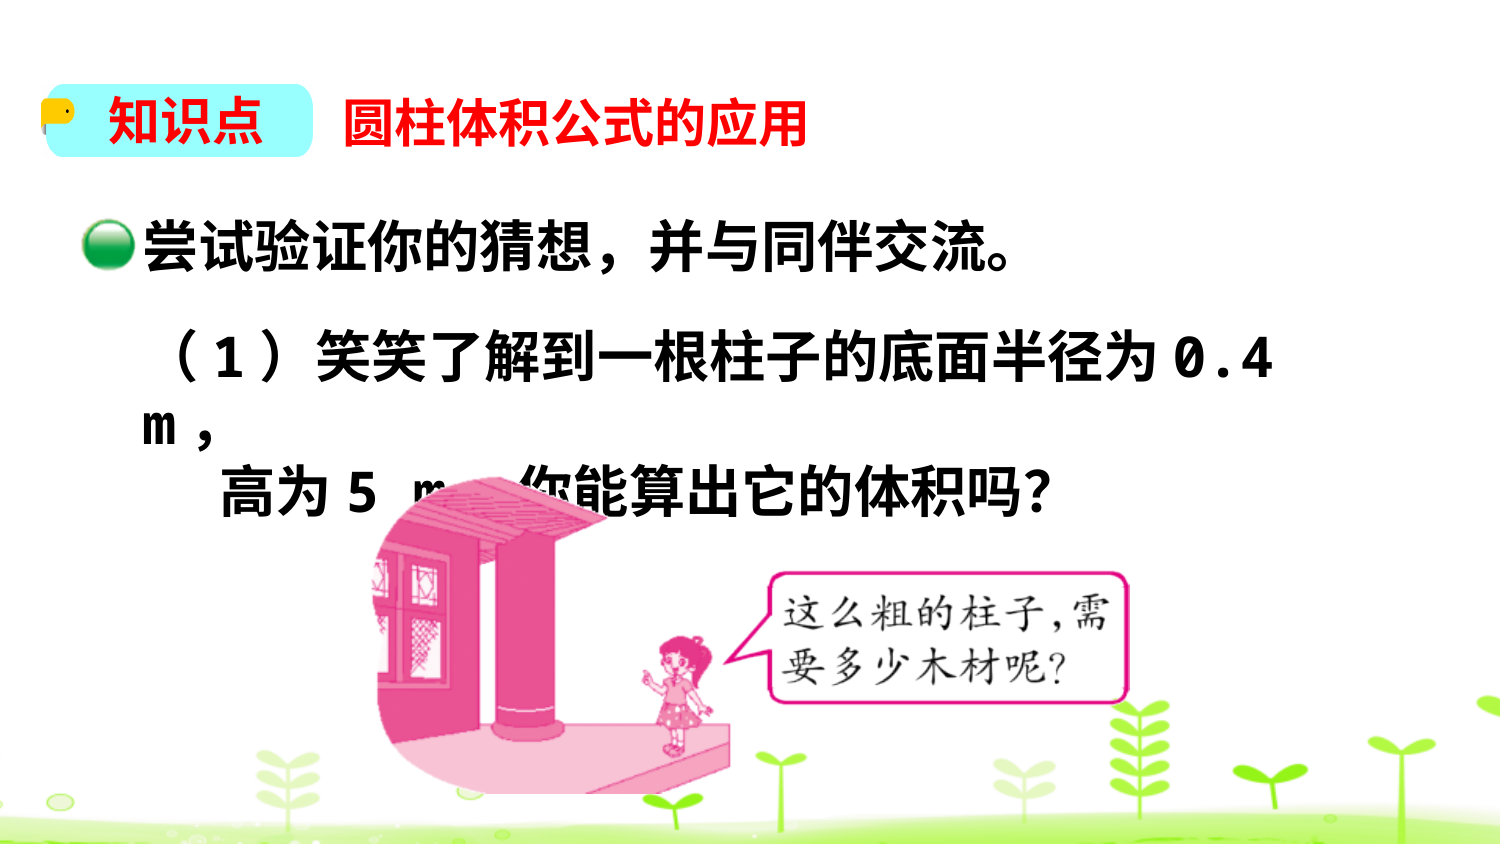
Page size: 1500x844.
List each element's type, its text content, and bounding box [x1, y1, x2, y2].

text_box （1）笑笑了解到一根柱子的底面半径为0.4 m， 高为5 m。你能算出它的体积吗？ [130, 315, 1333, 530]
text_box 尝试验证你的猜想，并与同伴交流。 [130, 205, 1078, 285]
picture [0, 0, 1500, 844]
text_box 圆柱体积公式的应用 [330, 84, 847, 159]
